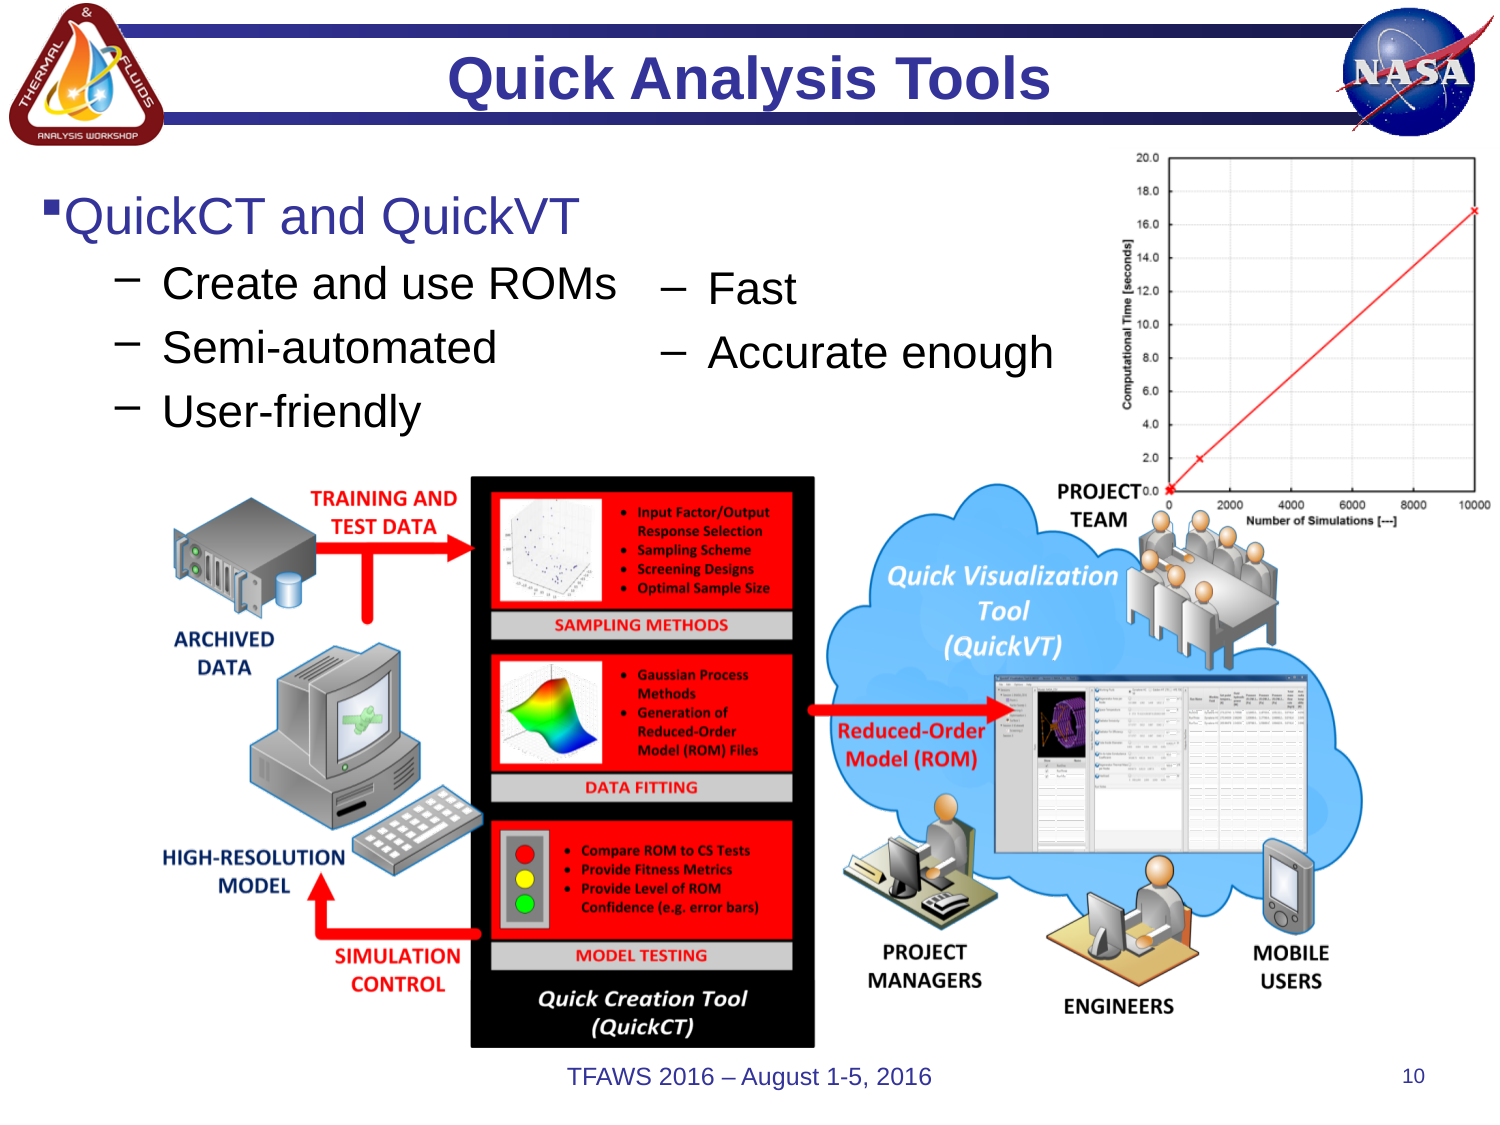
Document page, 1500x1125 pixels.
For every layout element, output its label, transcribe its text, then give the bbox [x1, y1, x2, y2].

text_box Fast Accurate enough [570, 186, 1100, 463]
footer TFAWS 2016 – August 1-5, 2016 [449, 1056, 1051, 1101]
picture [162, 0, 1500, 1048]
picture [9, 3, 165, 146]
list QuickCT and QuickVT Create and use ROMs Semi-automated User-friendly [24, 174, 643, 476]
title Quick Analysis Tools [74, 30, 1426, 119]
slide_number 10 [1112, 1049, 1426, 1101]
